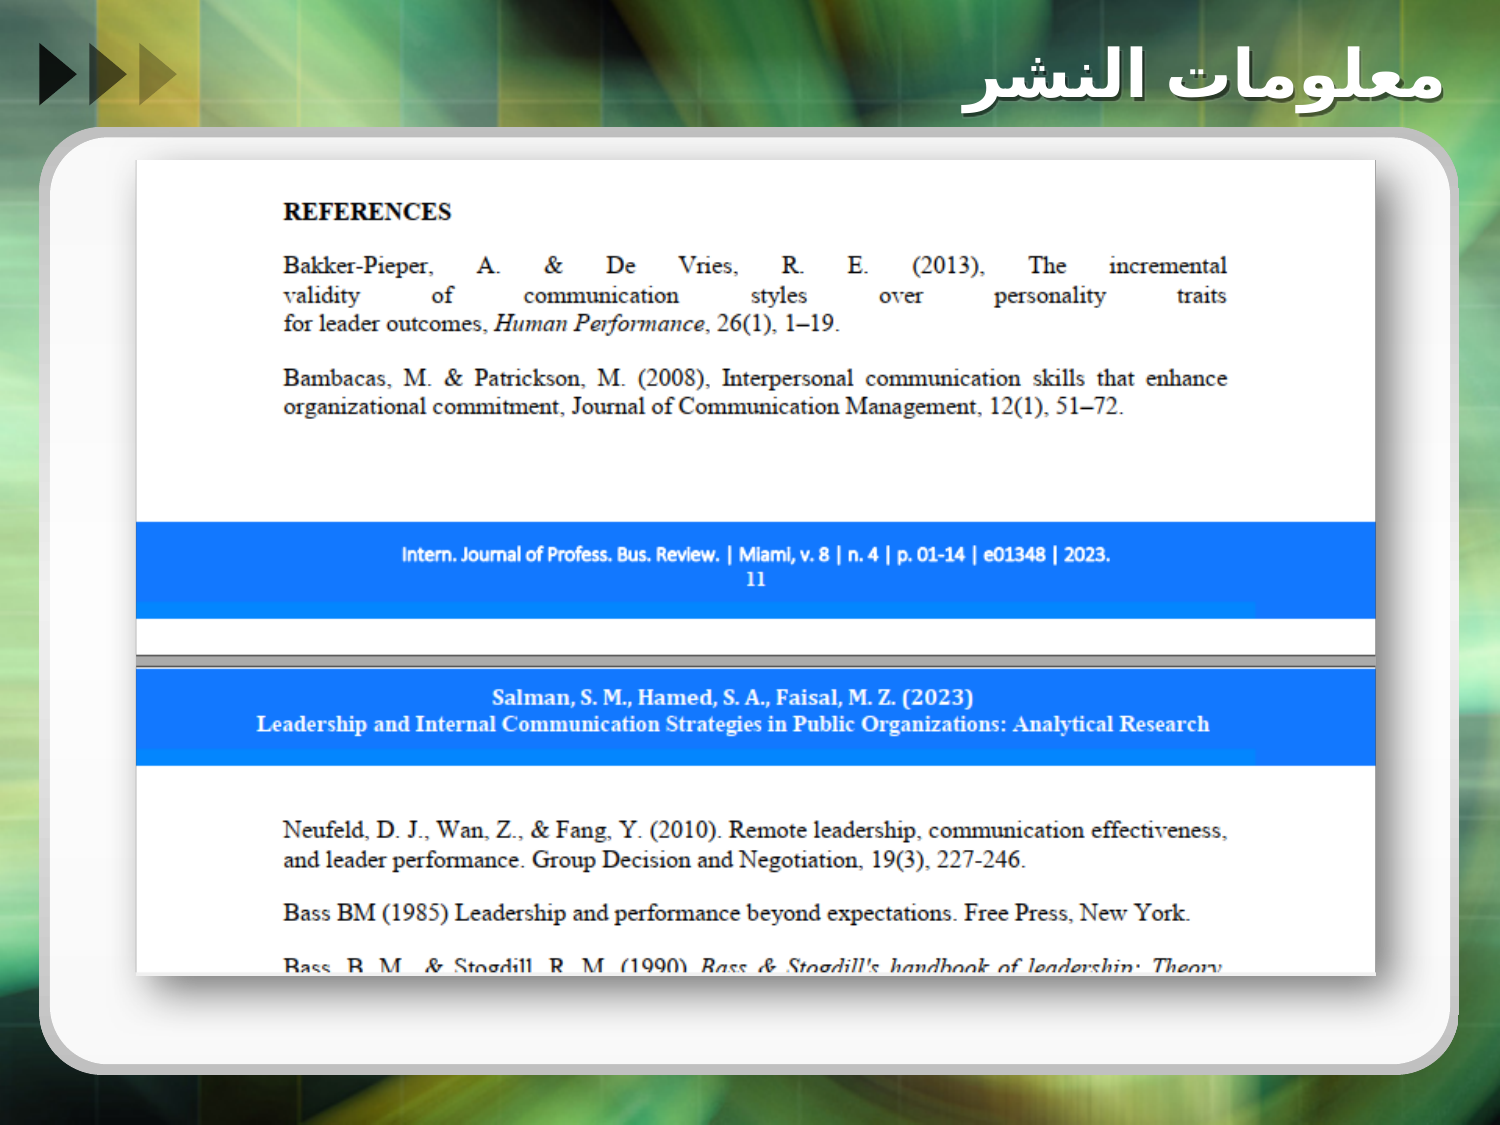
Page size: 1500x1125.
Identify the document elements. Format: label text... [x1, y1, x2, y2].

title معلومات النشر [212, 24, 1463, 118]
picture [0, 0, 1500, 1125]
